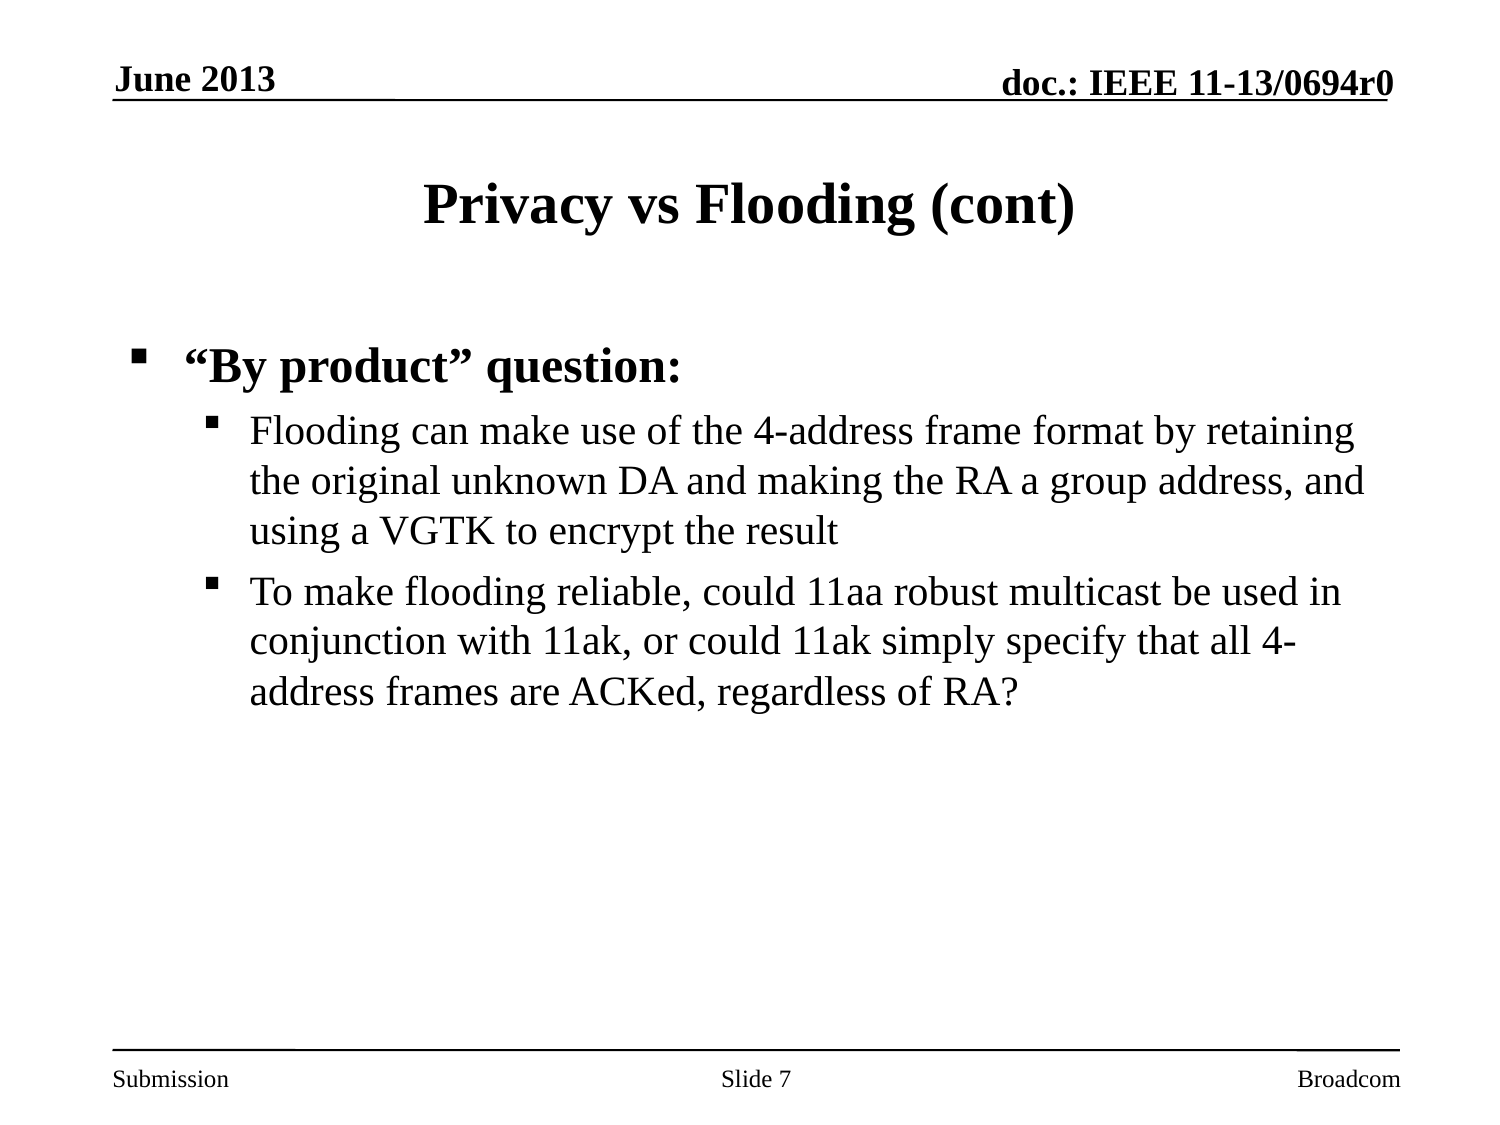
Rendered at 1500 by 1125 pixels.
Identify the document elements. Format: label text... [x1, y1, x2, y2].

list “By product” question: Flooding can make use of the 4-address frame format by retaining the original unknown DA and making the RA a group address, and using a VGTK to encrypt the result To make flooding reliable, could 11aa robust multicast be used in conjunction with 11ak, or could 11ak simply specify that all 4-address frames are ACKed, regardless of RA? [112, 324, 1388, 1000]
title Privacy vs Flooding (cont) [112, 112, 1388, 288]
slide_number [114, 54, 423, 100]
slide_number Slide 7 [712, 1061, 800, 1123]
footer Broadcom [878, 1061, 1402, 1093]
